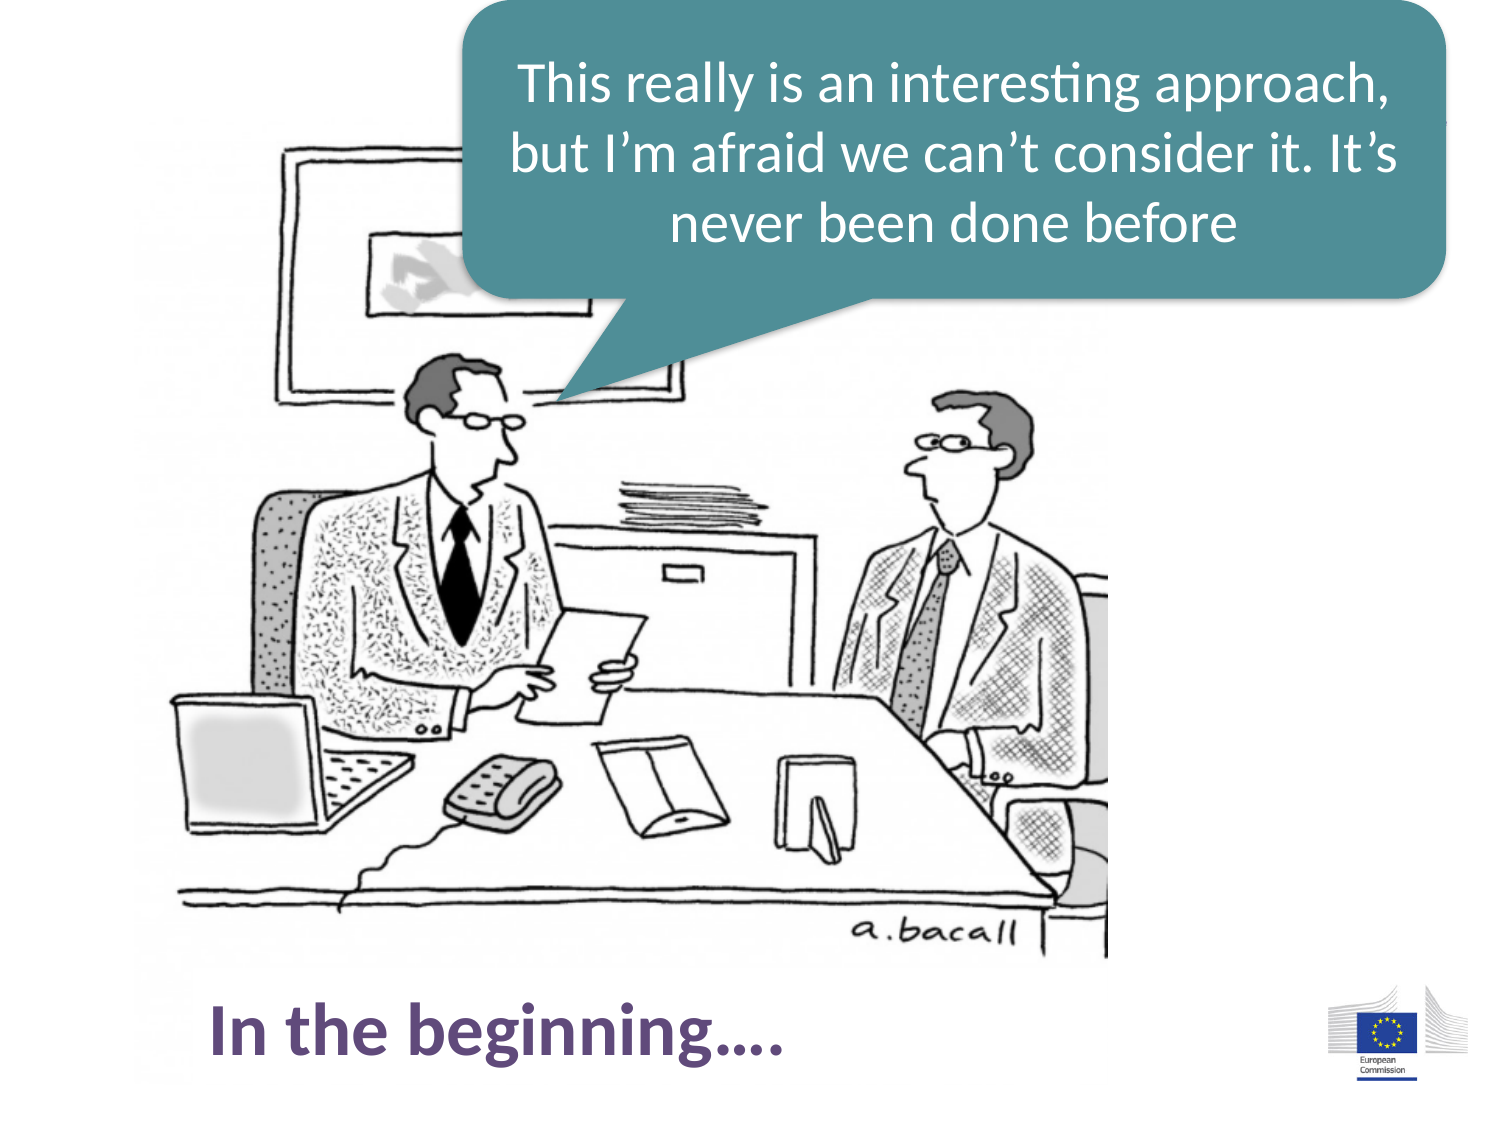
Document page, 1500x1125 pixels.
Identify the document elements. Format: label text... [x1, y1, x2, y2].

picture [134, 52, 1447, 1085]
text_box This really is an interesting approach, but I’m afraid we can’t consider it. It’s never been done before [1112, 136, 1447, 300]
text_box This really is an interesting approach, but I’m afraid we can’t consider it. It’s never been done before [461, 0, 1447, 115]
picture [1328, 984, 1468, 1081]
